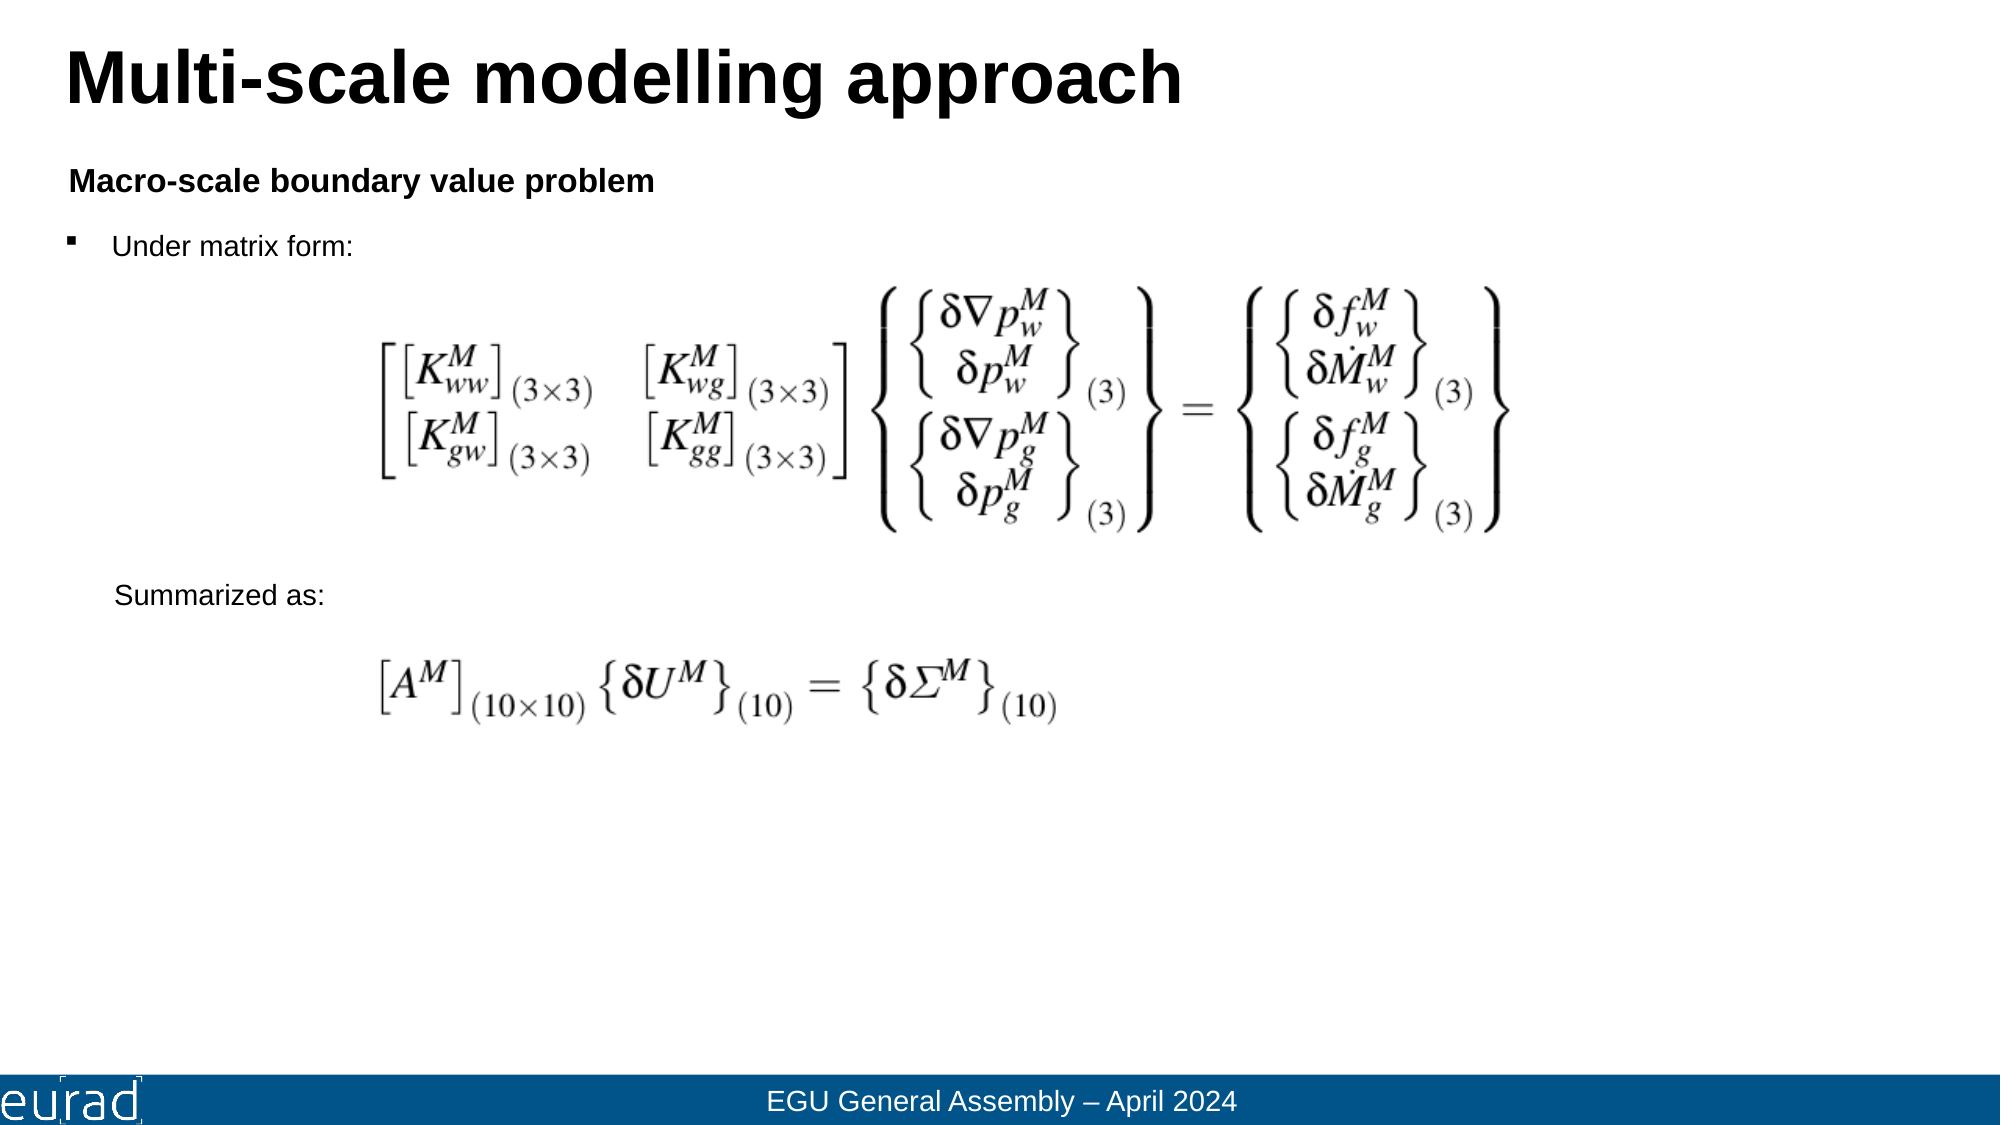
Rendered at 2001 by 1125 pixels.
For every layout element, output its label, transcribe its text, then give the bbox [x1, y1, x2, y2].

picture [135, 636, 1303, 728]
text_box Under matrix form: Summarized as: [49, 219, 1209, 619]
footer EGU General Assembly – April 2024 [643, 1074, 1361, 1125]
text_box Macro-scale boundary value problem [53, 151, 671, 206]
picture [362, 260, 1530, 541]
subtitle Multi-scale modelling approach [50, 31, 2000, 135]
picture [0, 1017, 166, 1125]
